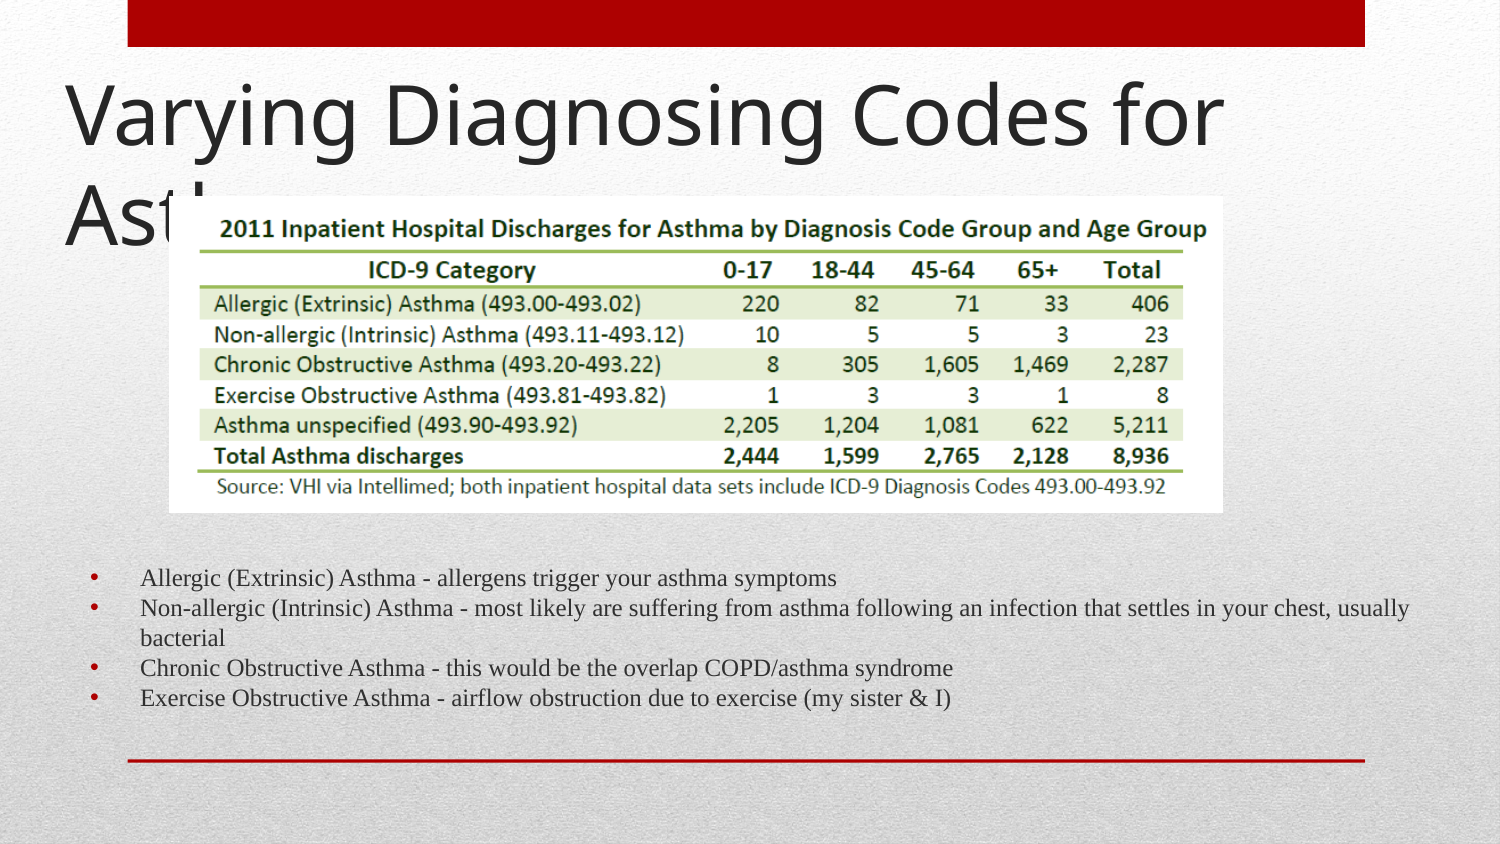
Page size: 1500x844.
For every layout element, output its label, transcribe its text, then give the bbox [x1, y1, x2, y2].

title Varying Diagnosing Codes for Asthma [50, 46, 1448, 141]
picture [169, 196, 1224, 513]
list Allergic (Extrinsic) Asthma - allergens trigger your asthma symptoms Non-allergic (Intrinsic) Asthma - most likely are suffering from asthma following an infection that settles in your chest, usually bacterial Chronic Obstructive Asthma - this would be the overlap COPD/asthma syndrome Exercise Obstructive Asthma - airflow obstruction due to exercise (my sister & I) [50, 546, 1448, 749]
